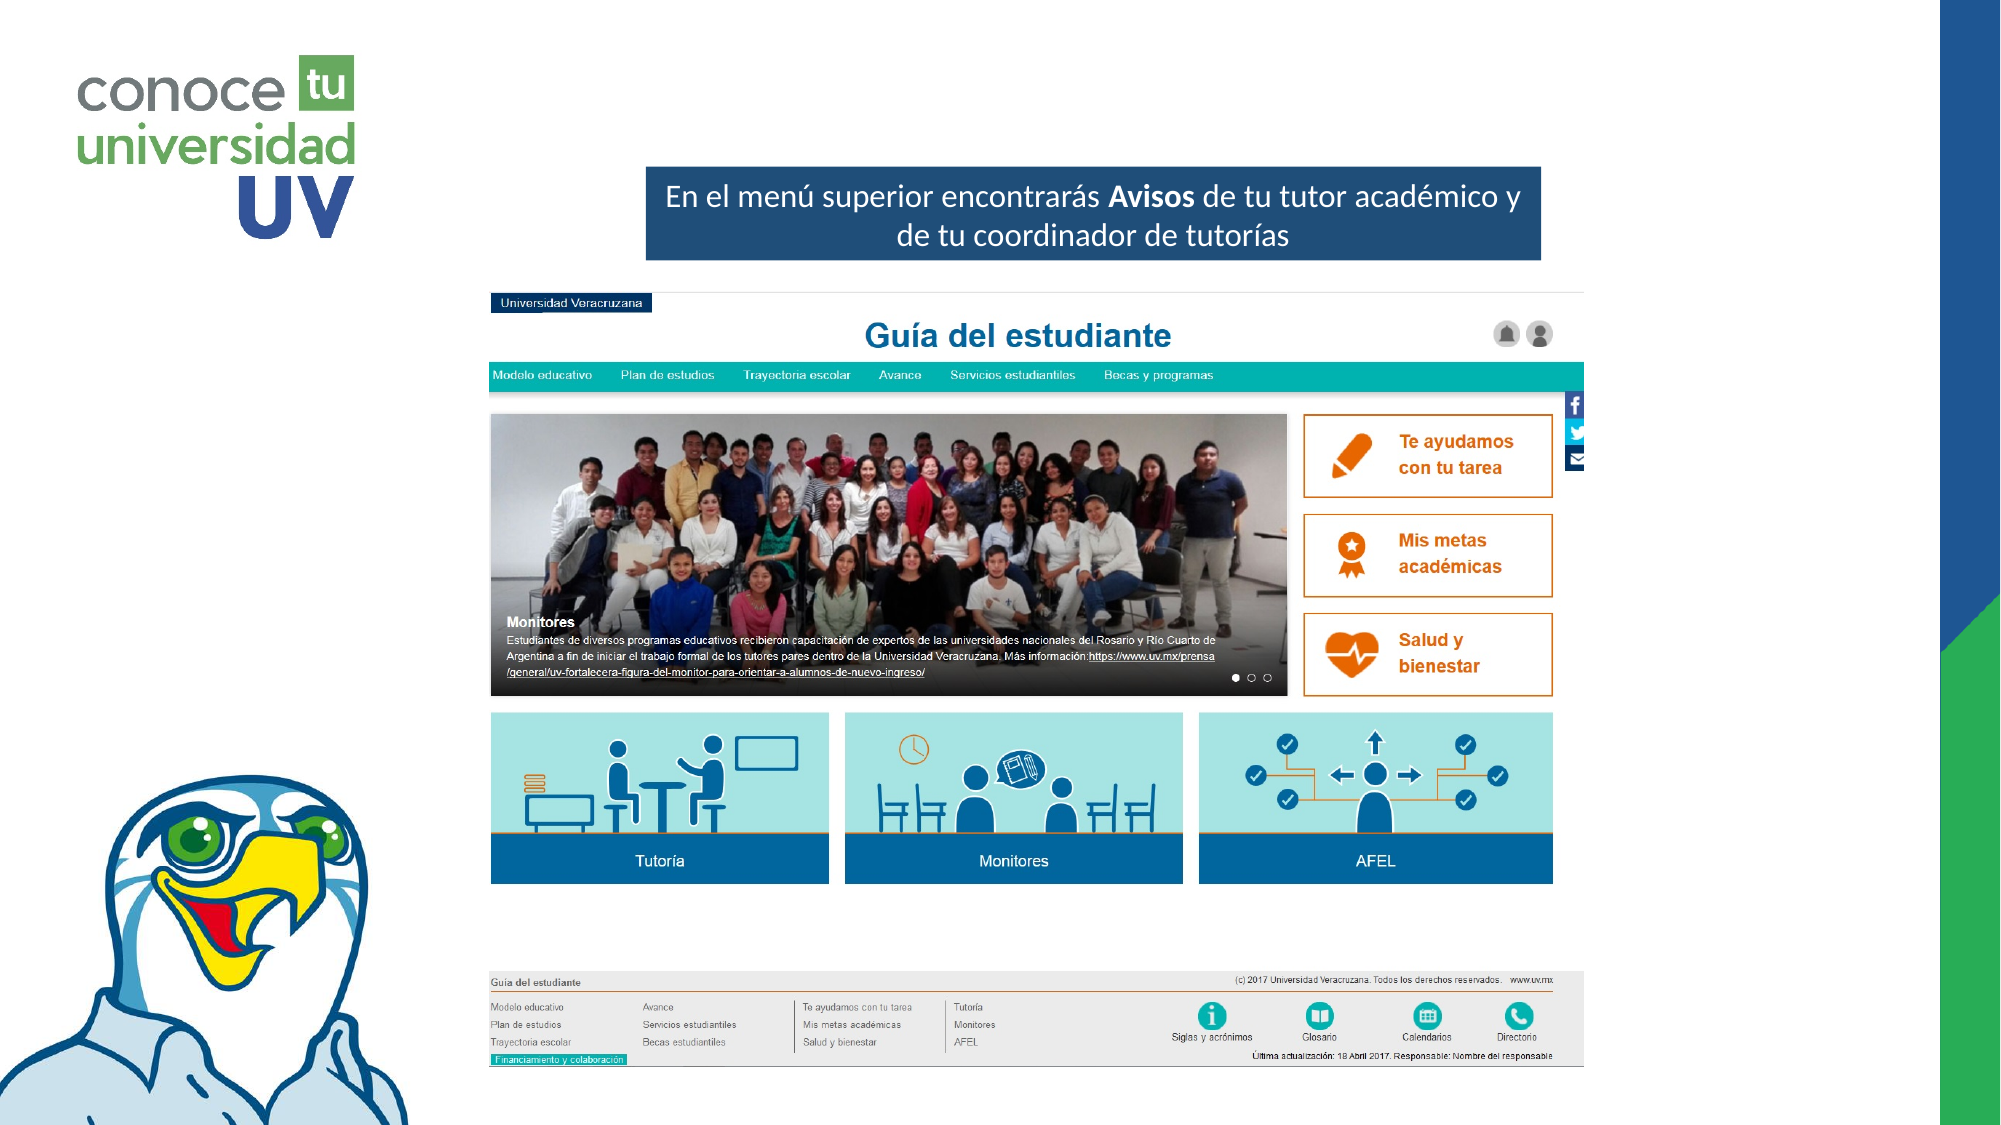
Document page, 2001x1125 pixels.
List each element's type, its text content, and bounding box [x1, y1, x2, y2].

picture [0, 714, 460, 1125]
picture [55, 39, 377, 257]
picture [1940, 0, 2001, 1125]
text_box En el menú superior encontrarás Avisos de tu tutor académico y de tu coordinador de tutorías [645, 166, 1542, 261]
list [489, 291, 1584, 1067]
